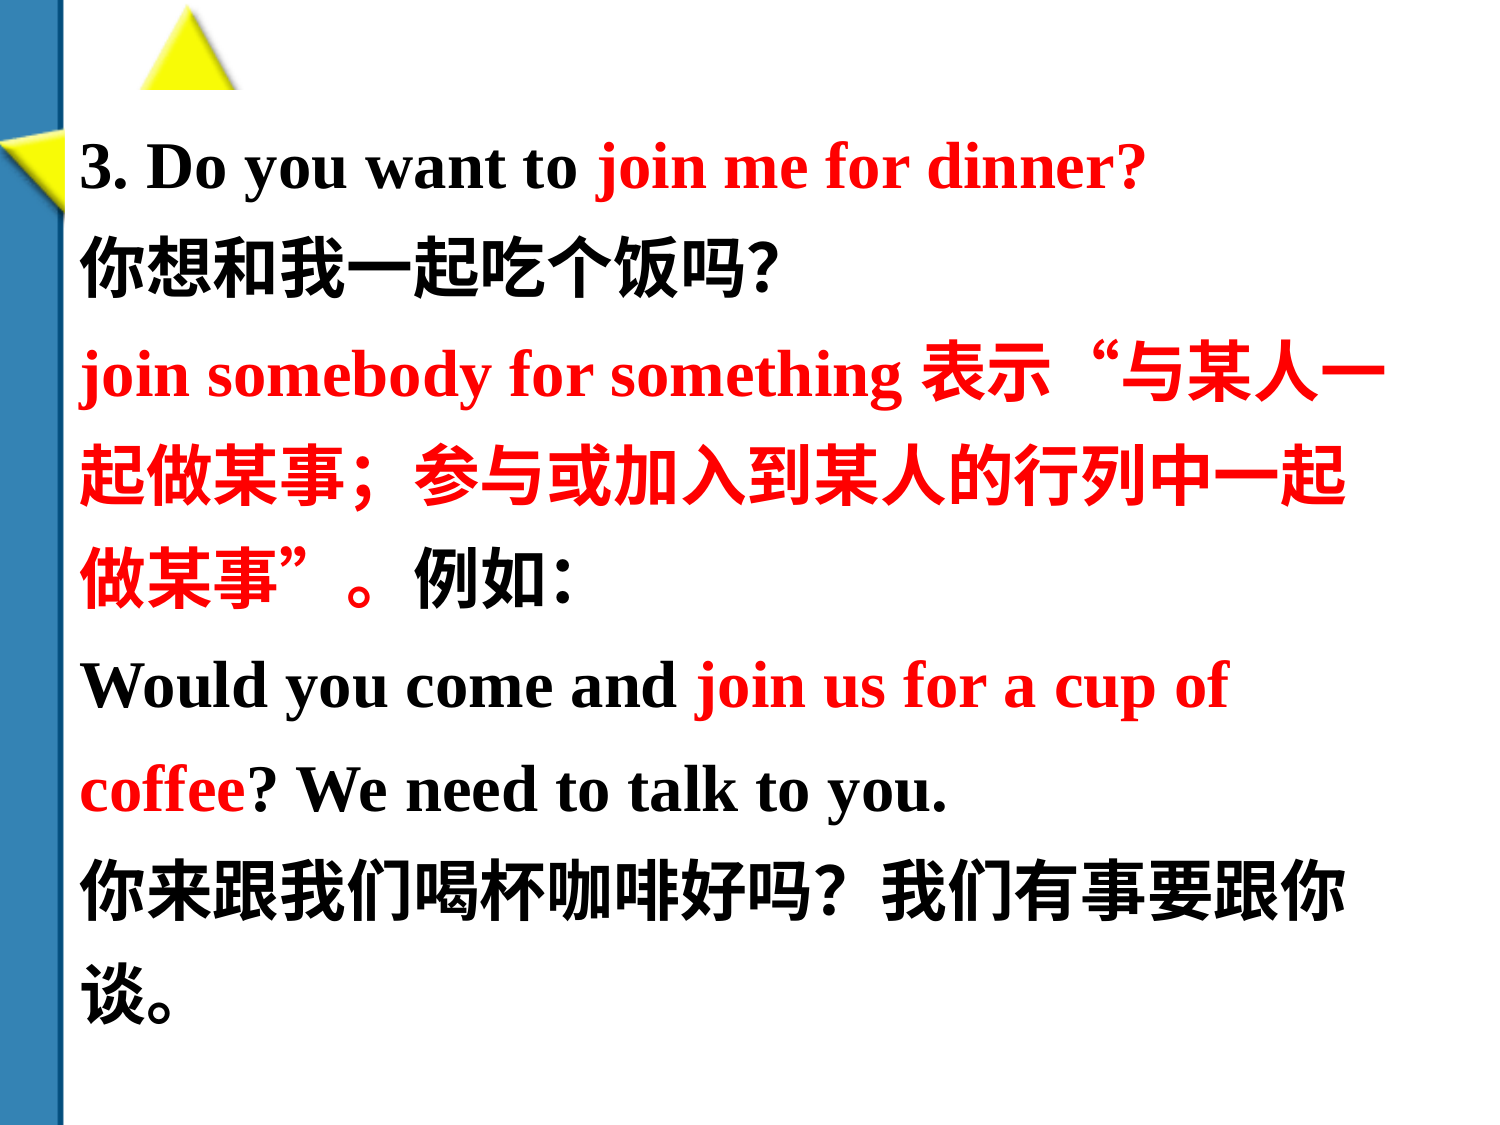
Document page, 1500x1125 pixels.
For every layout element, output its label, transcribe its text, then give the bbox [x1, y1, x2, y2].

picture [0, 0, 1500, 1125]
text_box 3. Do you want to join me for dinner? 你想和我一起吃个饭吗？ join somebody for something表示“与某人一起做某事；参与或加入到某人的行列中一起做某事”。例如： Would you come and join us for a cup of coffee? We need to talk to you. 你来跟我们喝杯咖啡好吗？我们有事要跟你谈。 [64, 90, 1424, 1041]
